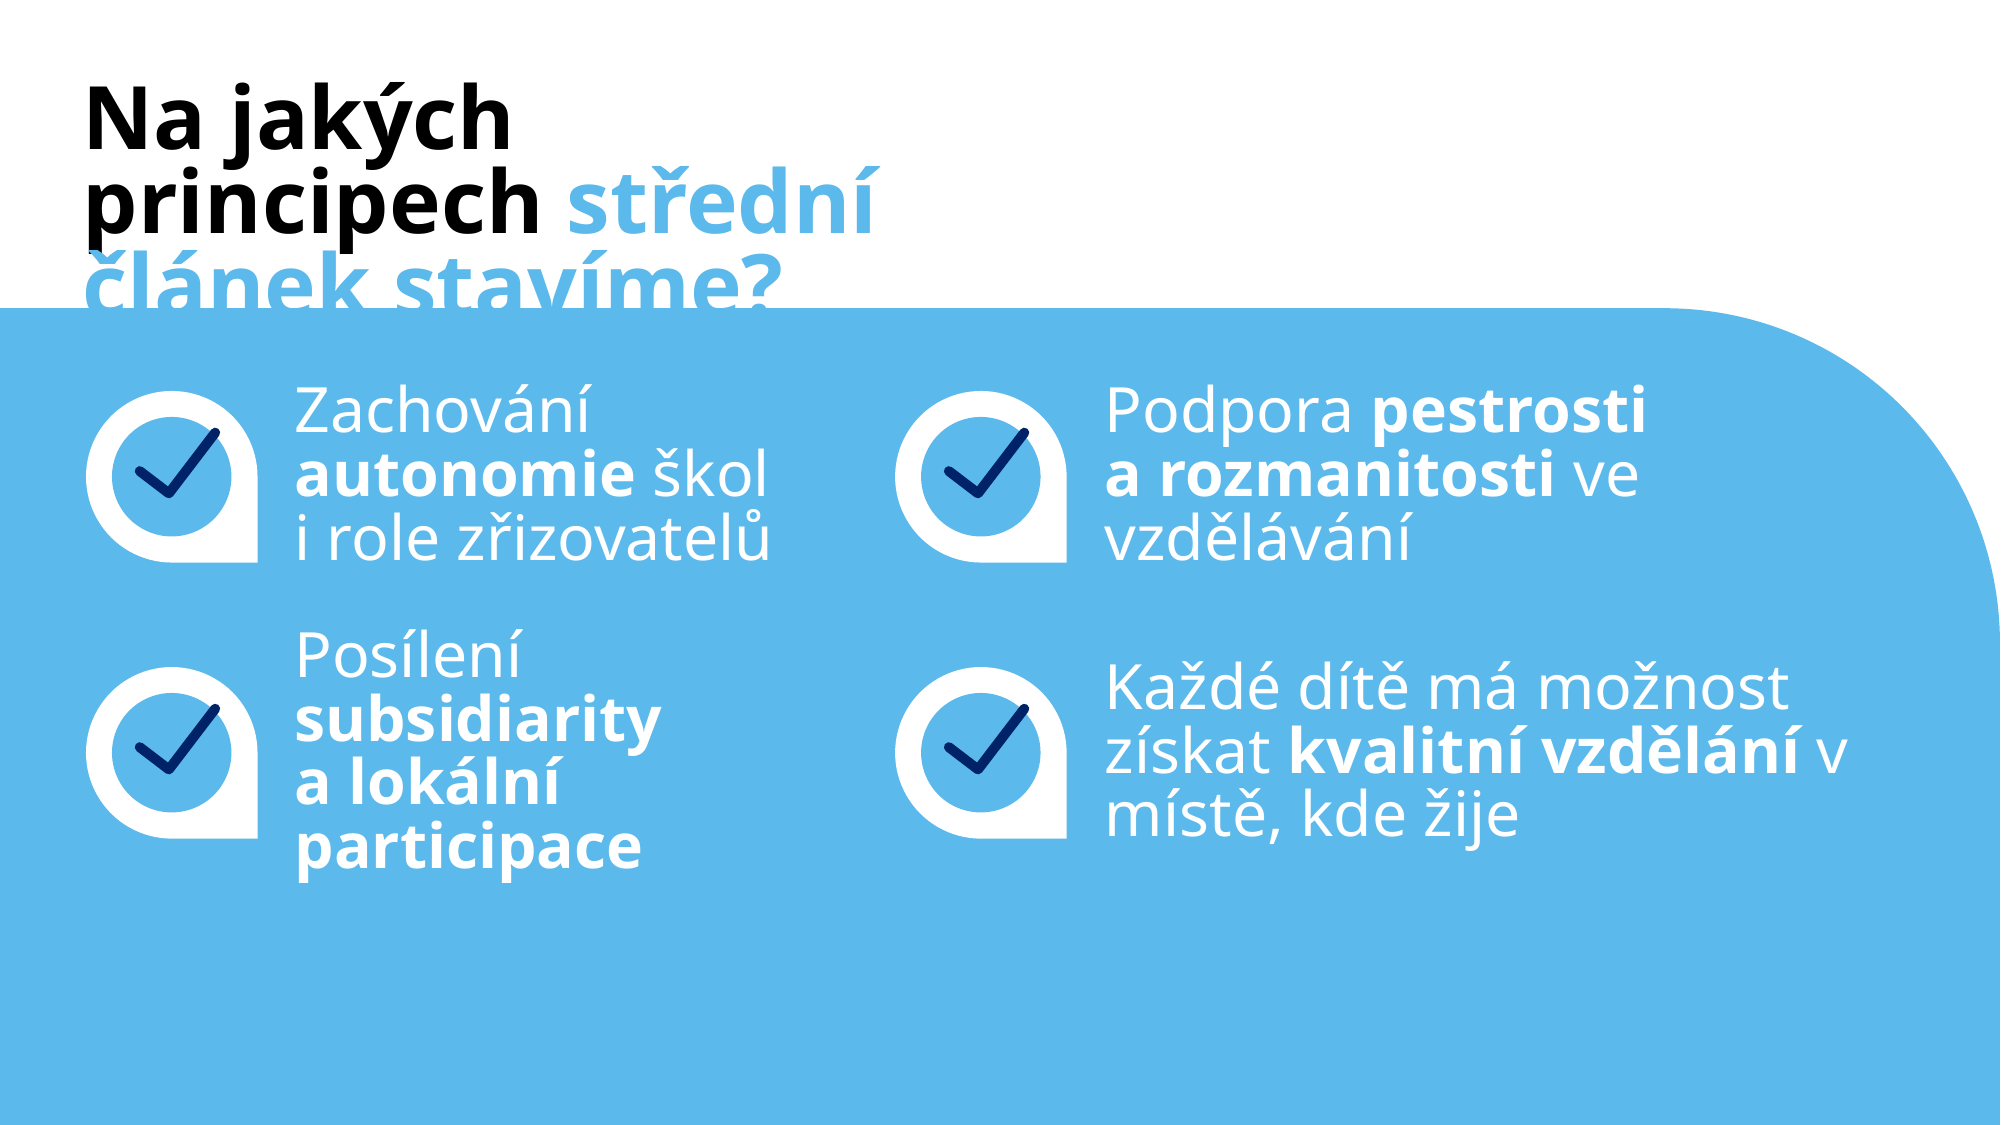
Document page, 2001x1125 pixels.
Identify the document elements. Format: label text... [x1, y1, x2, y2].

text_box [85, 390, 258, 563]
text_box Zachování autonomie škol i role zřizovatelů [294, 381, 797, 573]
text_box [895, 666, 1067, 839]
title Na jakých principech střední článek stavíme? [82, 82, 955, 254]
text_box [895, 390, 1067, 563]
text_box Každé dítě má možnost získat kvalitní vzdělání v místě, kde žije [1104, 658, 1902, 850]
text_box Podpora pestrosti a rozmanitosti ve vzdělávání [1104, 381, 1788, 573]
text_box Posílení subsidiarity a lokální participace [294, 626, 797, 882]
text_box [85, 666, 258, 839]
text_box [0, 307, 2000, 1125]
